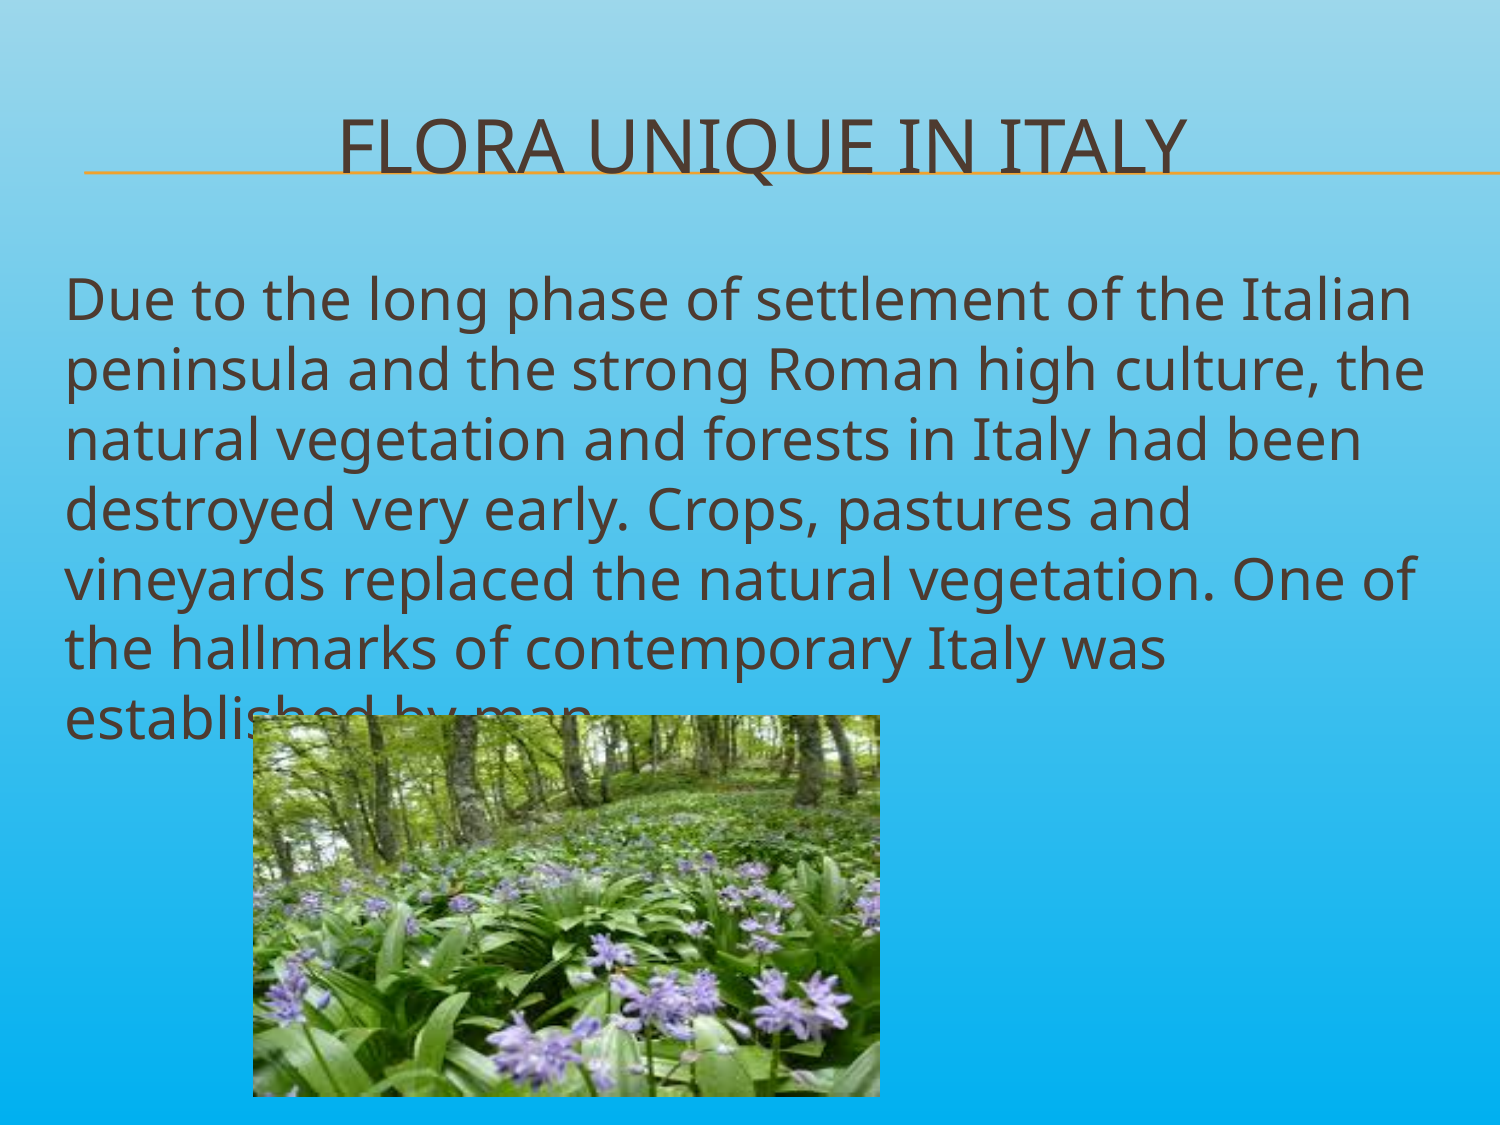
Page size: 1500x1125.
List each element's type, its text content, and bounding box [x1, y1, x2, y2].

list Due to the long phase of settlement of the Italian peninsula and the strong Roman high culture, the natural vegetation and forests in Italy had been destroyed very early. Crops, pastures and vineyards replaced the natural vegetation. One of the hallmarks of contemporary Italy was established by man. [50, 254, 1475, 998]
title Flora unique in italy [50, 75, 1475, 213]
picture [253, 715, 881, 1096]
